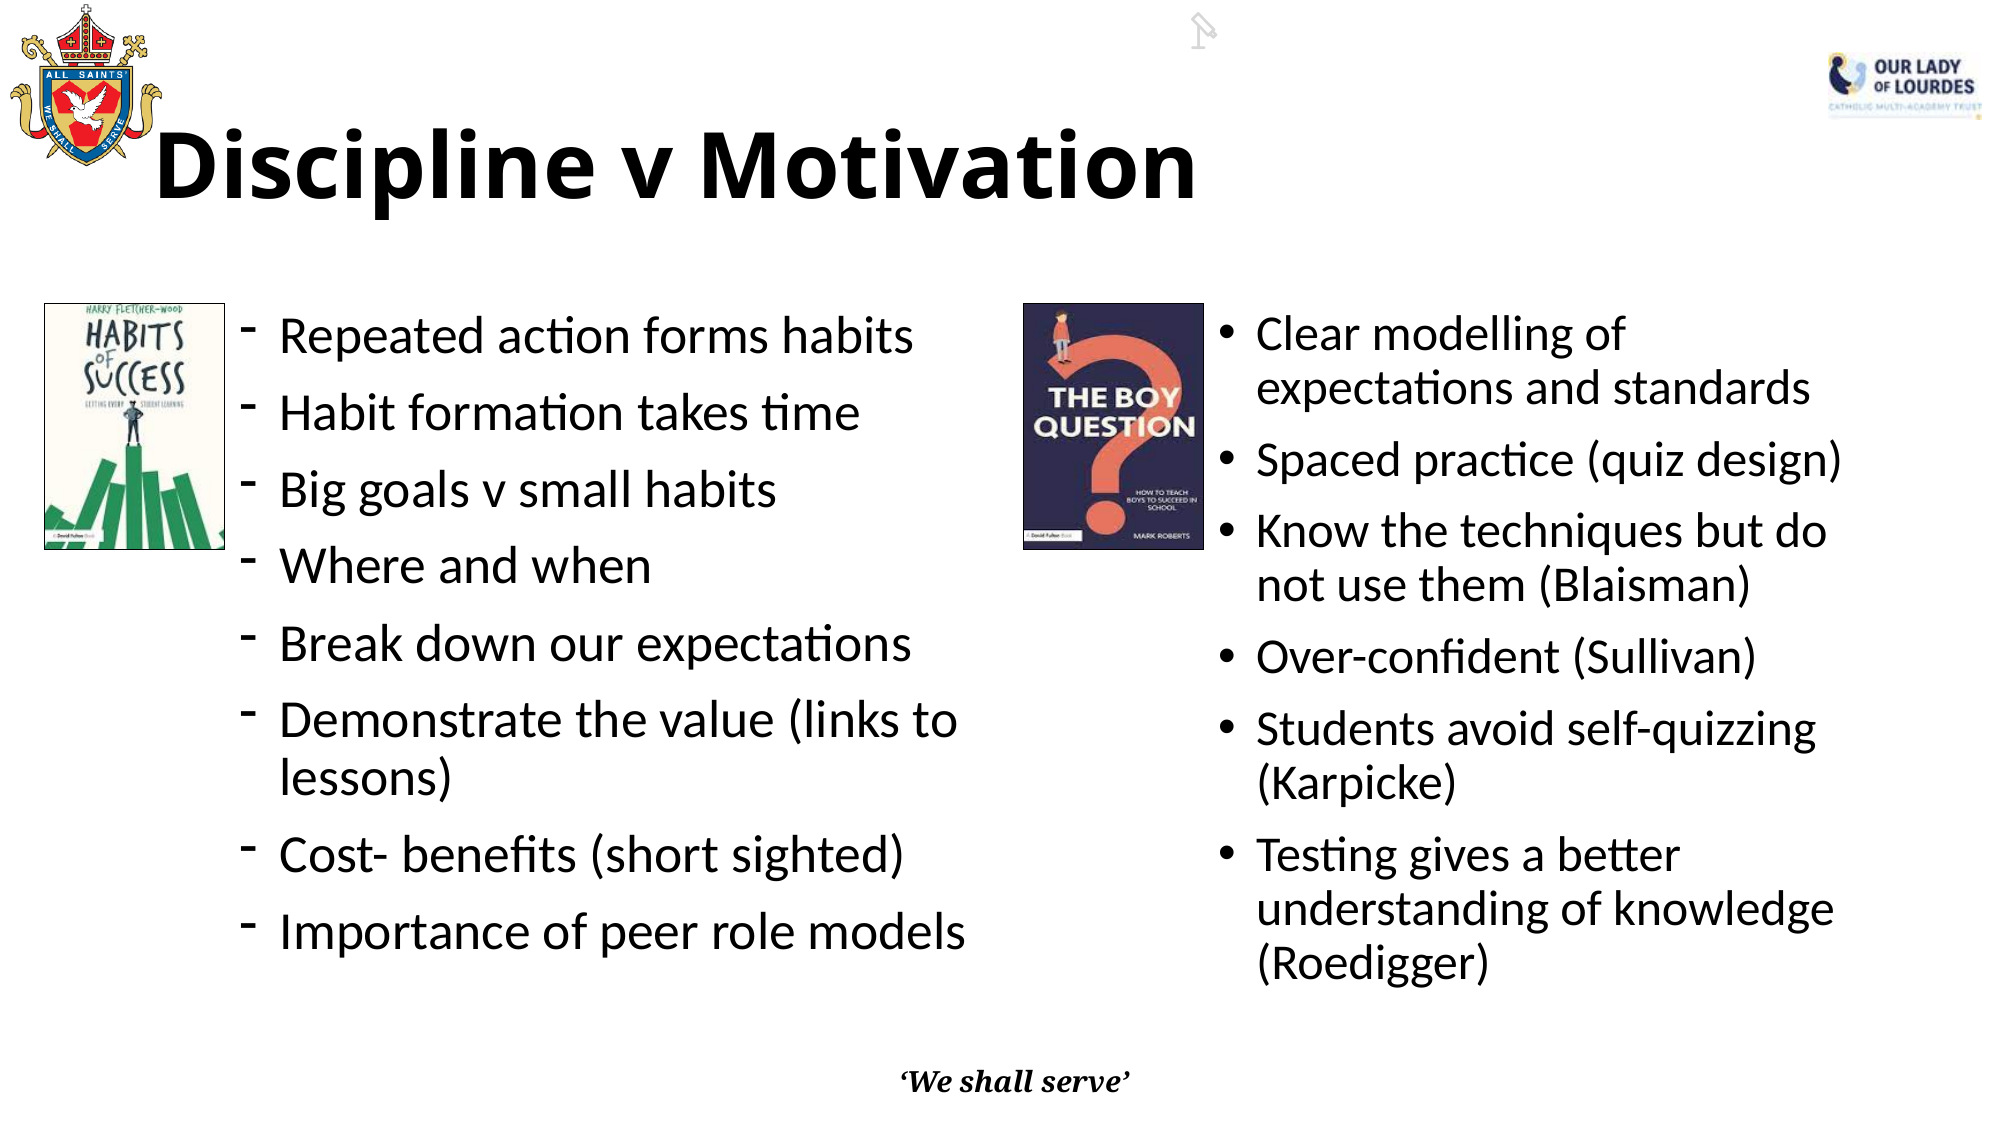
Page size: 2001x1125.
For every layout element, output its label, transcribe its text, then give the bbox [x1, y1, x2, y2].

list Clear modelling of expectations and standards Spaced practice (quiz design) Know the techniques but do not use them (Blaisman) Over-confident (Sullivan) Students avoid self-quizzing (Karpicke) Testing gives a better understanding of knowledge (Roedigger) [1203, 299, 1863, 1014]
picture [1828, 52, 1982, 120]
picture [1023, 303, 1204, 550]
list Repeated action forms habits Habit formation takes time Big goals v small habits Where and when Break down our expectations Demonstrate the value (links to lessons) Cost- benefits (short sighted) Importance of peer role models [224, 299, 988, 1014]
picture [1187, 11, 1219, 52]
picture [0, 0, 172, 172]
text_box ‘We shall serve’ [883, 1056, 1144, 1106]
picture [44, 303, 225, 550]
title Discipline v Motivation [137, 59, 1863, 278]
